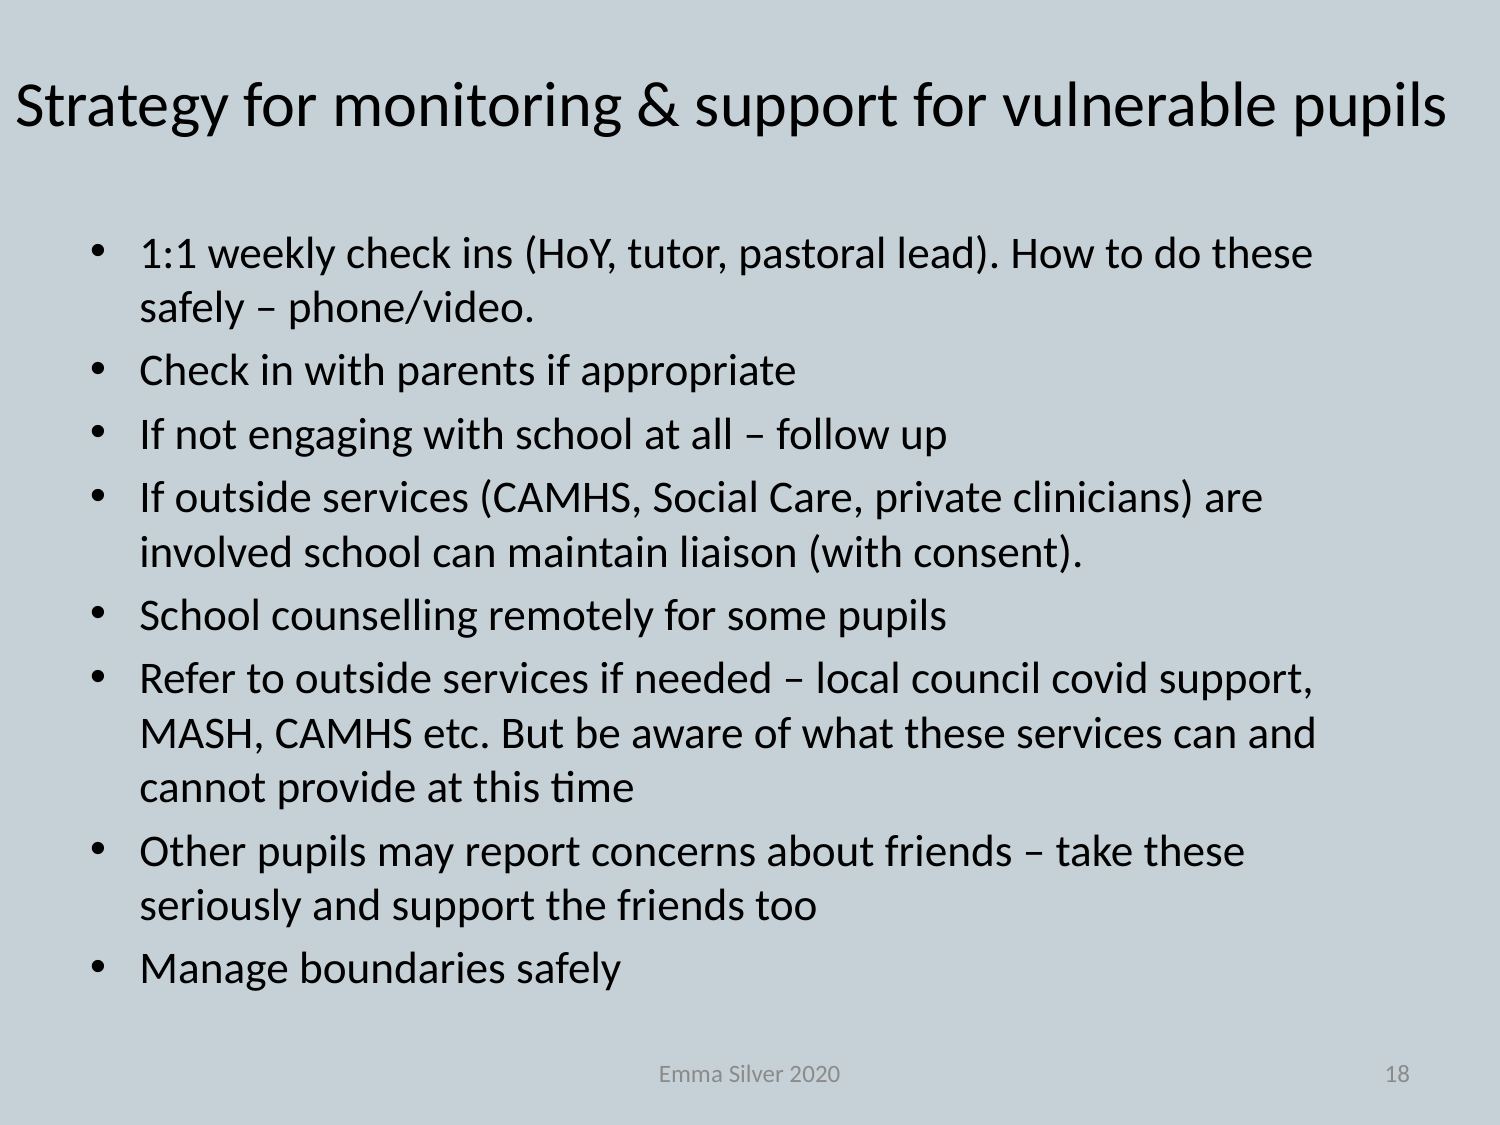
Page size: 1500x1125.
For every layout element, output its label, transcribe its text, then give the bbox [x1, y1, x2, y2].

slide_number 18 [1074, 1042, 1425, 1103]
footer Emma Silver 2020 [512, 1042, 988, 1103]
list 1:1 weekly check ins (HoY, tutor, pastoral lead). How to do these safely – phone/video. Check in with parents if appropriate If not engaging with school at all – follow up If outside services (CAMHS, Social Care, private clinicians) are involved school can maintain liaison (with consent). School counselling remotely for some pupils Refer to outside services if needed – local council covid support, MASH, CAMHS etc. But be aware of what these services can and cannot provide at this time Other pupils may report concerns about friends – take these seriously and support the friends too Manage boundaries safely [75, 215, 1425, 1005]
title Strategy for monitoring & support for vulnerable pupils [0, 45, 1466, 158]
